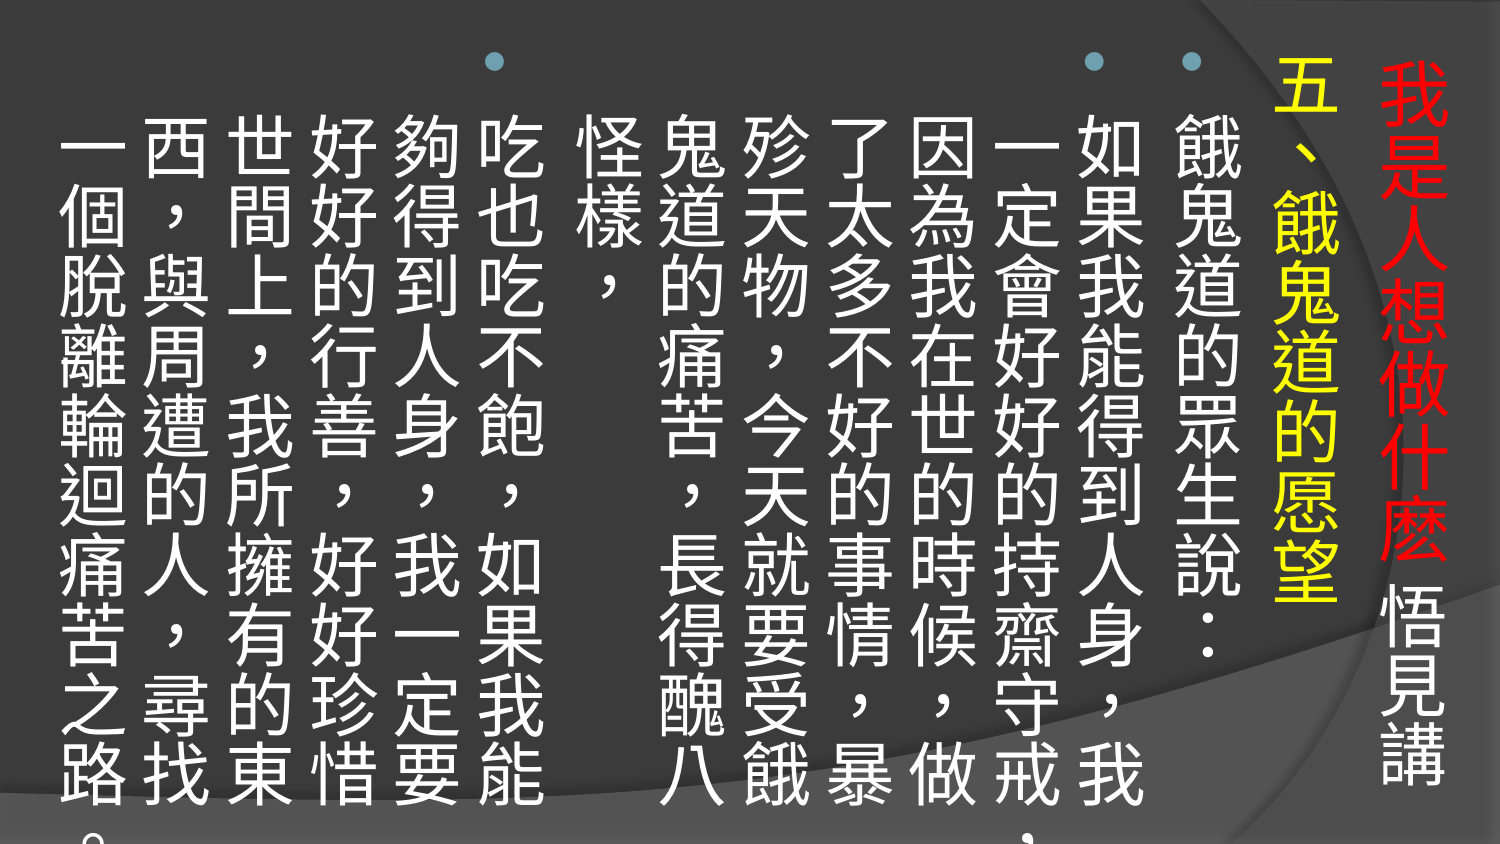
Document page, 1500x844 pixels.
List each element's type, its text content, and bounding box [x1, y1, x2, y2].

list 五、餓鬼道的愿望 餓鬼道的眾生說： 如果我能得到人身，我一定會好好的持齋守戒，因為我在世的時候，做了太多不好的事情，暴殄天物，今天就要受餓鬼道的痛苦，長得醜八怪樣， 吃也吃不飽，如果我能夠得到人身，我一定要好好的行善，好好珍惜世間上，我所擁有的東西，與周遭的人，尋找一個脫離輪迴痛苦之路。 [41, 27, 1365, 831]
title 我是人想做什麽 悟見講 [1365, 27, 1473, 820]
